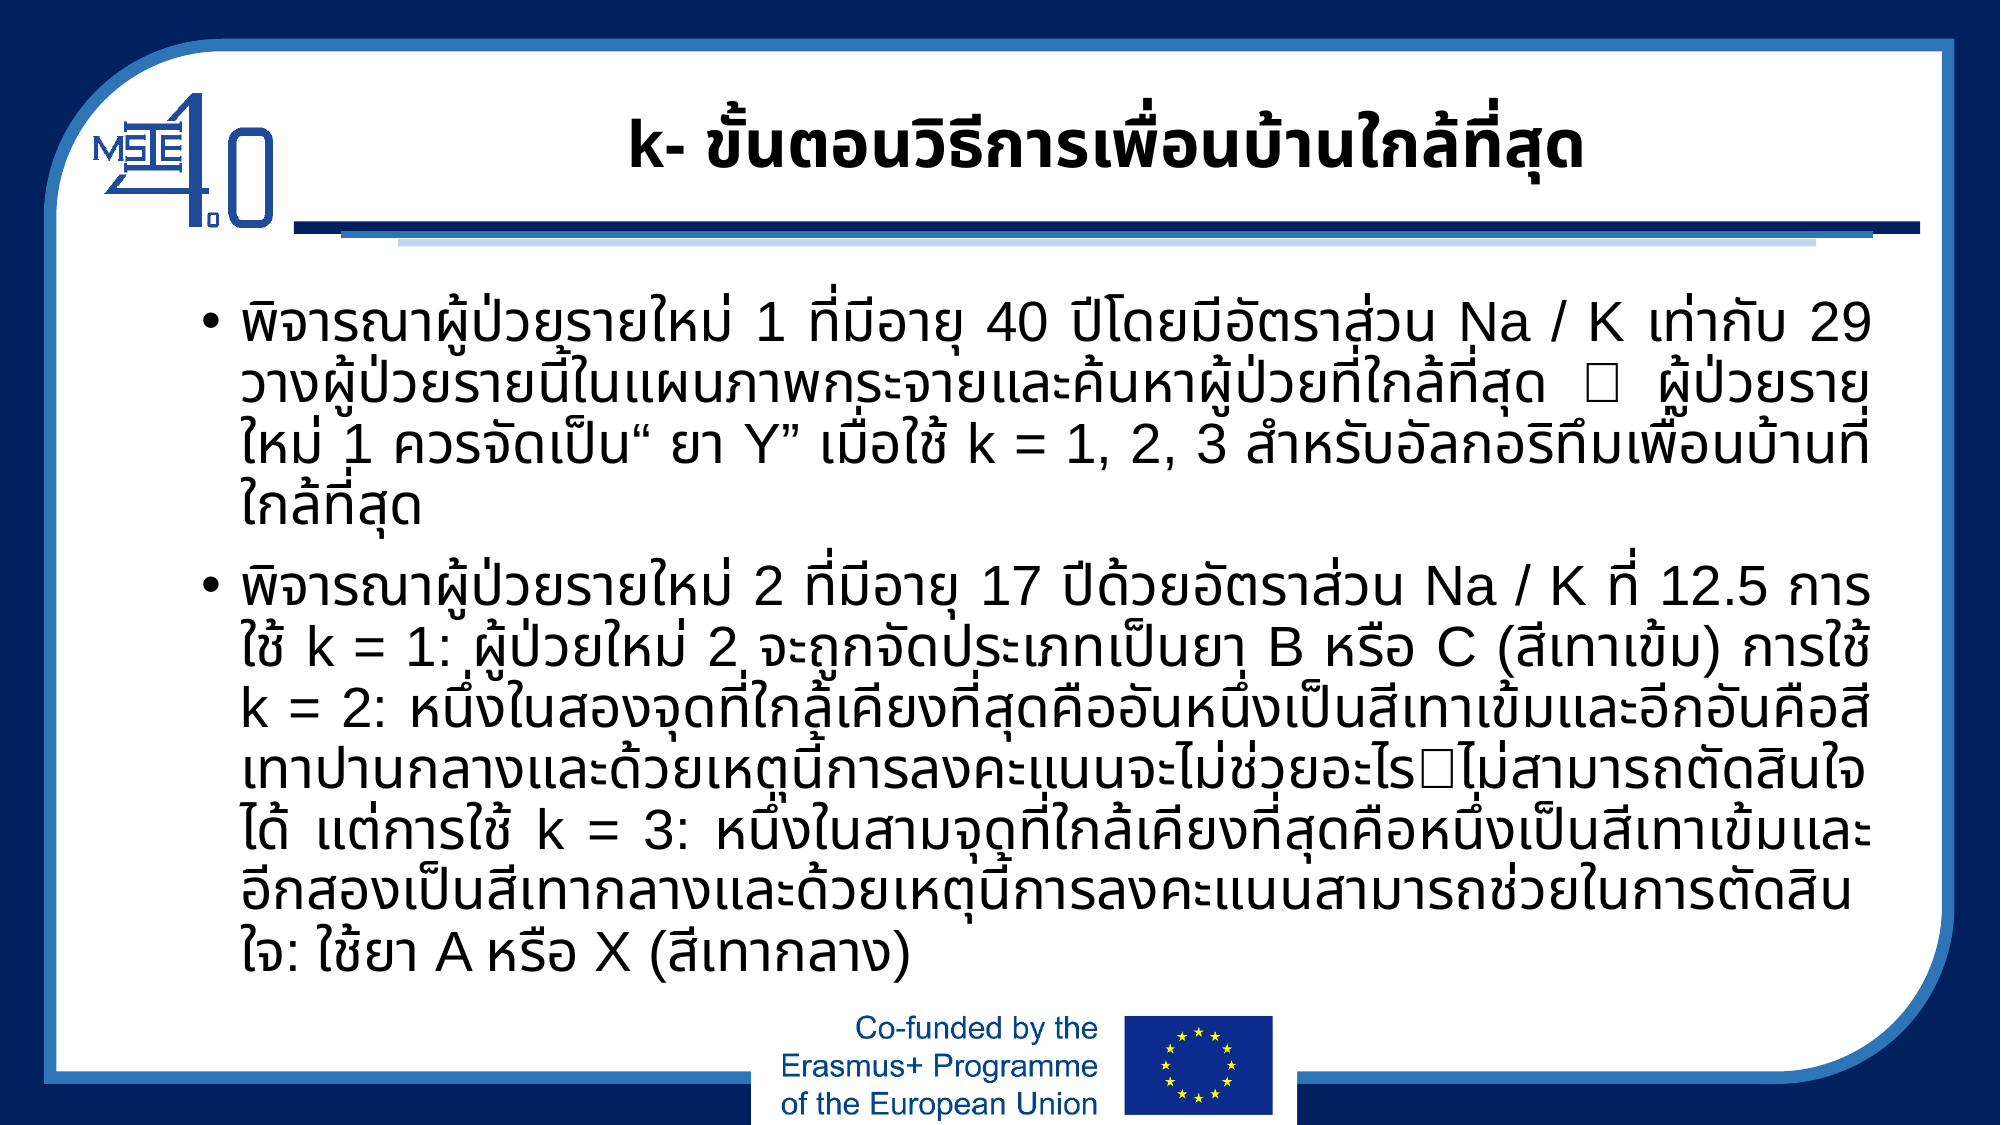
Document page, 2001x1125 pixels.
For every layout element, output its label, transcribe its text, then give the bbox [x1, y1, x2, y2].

list พิจารณาผู้ป่วยรายใหม่ 1 ที่มีอายุ 40 ปีโดยมีอัตราส่วน Na / K เท่ากับ 29 วางผู้ป่วยรายนี้ในแผนภาพกระจายและค้นหาผู้ป่วยที่ใกล้ที่สุด  ผู้ป่วยรายใหม่ 1 ควรจัดเป็น“ ยา Y” เมื่อใช้ k = 1, 2, 3 สำหรับอัลกอริทึมเพื่อนบ้านที่ใกล้ที่สุด พิจารณาผู้ป่วยรายใหม่ 2 ที่มีอายุ 17 ปีด้วยอัตราส่วน Na / K ที่ 12.5 การใช้ k = 1: ผู้ป่วยใหม่ 2 จะถูกจัดประเภทเป็นยา B หรือ C (สีเทาเข้ม) การใช้ k = 2: หนึ่งในสองจุดที่ใกล้เคียงที่สุดคืออันหนึ่งเป็นสีเทาเข้มและอีกอันคือสีเทาปานกลางและด้วยเหตุนี้การลงคะแนนจะไม่ช่วยอะไรไม่สามารถตัดสินใจได้ แต่การใช้ k = 3: หนึ่งในสามจุดที่ใกล้เคียงที่สุดคือหนึ่งเป็นสีเทาเข้มและอีกสองเป็นสีเทากลางและด้วยเหตุนี้การลงคะแนนสามารถช่วยในการตัดสินใจ: ใช้ยา A หรือ X (สีเทากลาง) [186, 285, 1888, 992]
title k- ขั้นตอนวิธีการเพื่อนบ้านใกล้ที่สุด [294, 73, 1921, 220]
picture [751, 1003, 1298, 1125]
